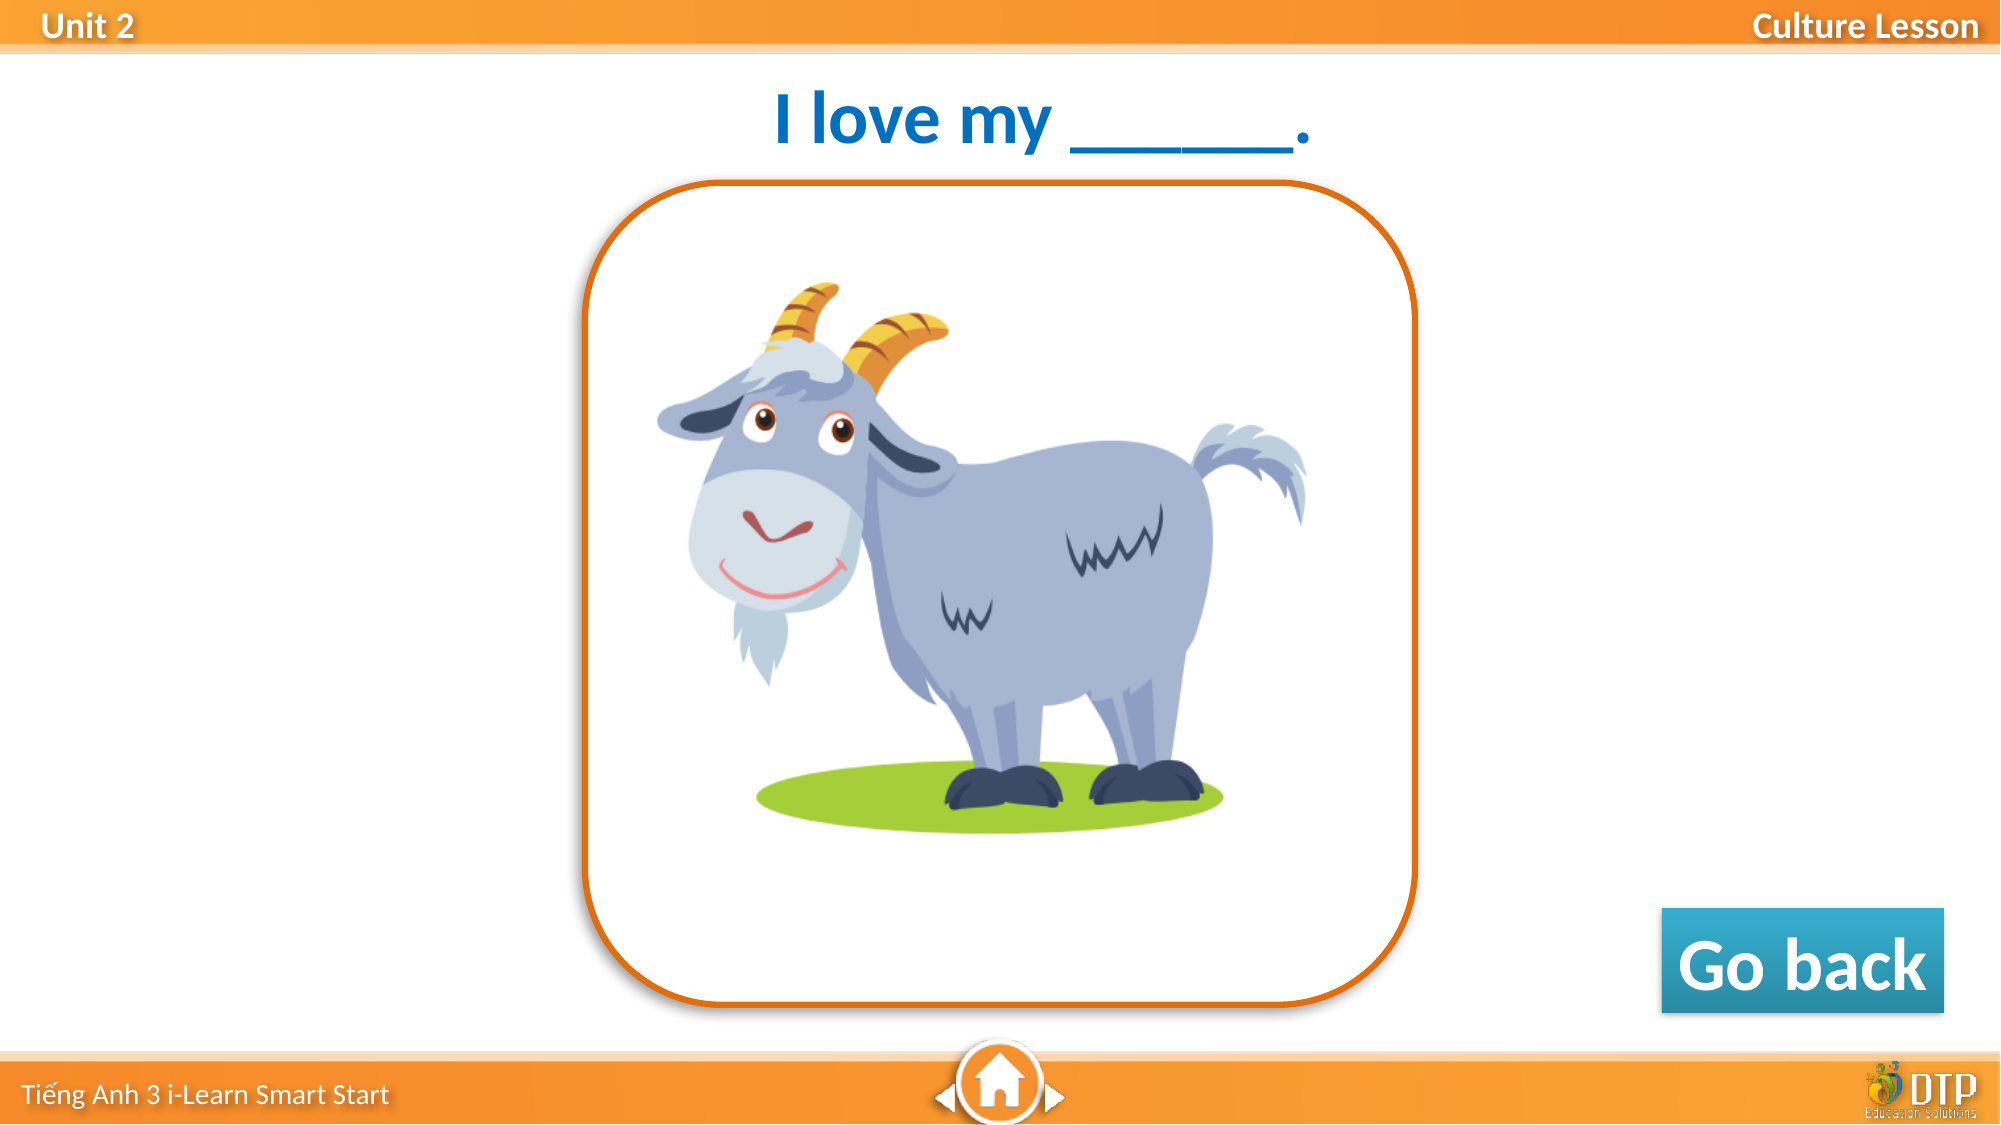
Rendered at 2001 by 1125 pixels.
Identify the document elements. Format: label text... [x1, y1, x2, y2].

text_box I love my ______. [730, 61, 1358, 166]
text_box Go back [1661, 908, 1944, 1013]
picture [0, 0, 2000, 1125]
